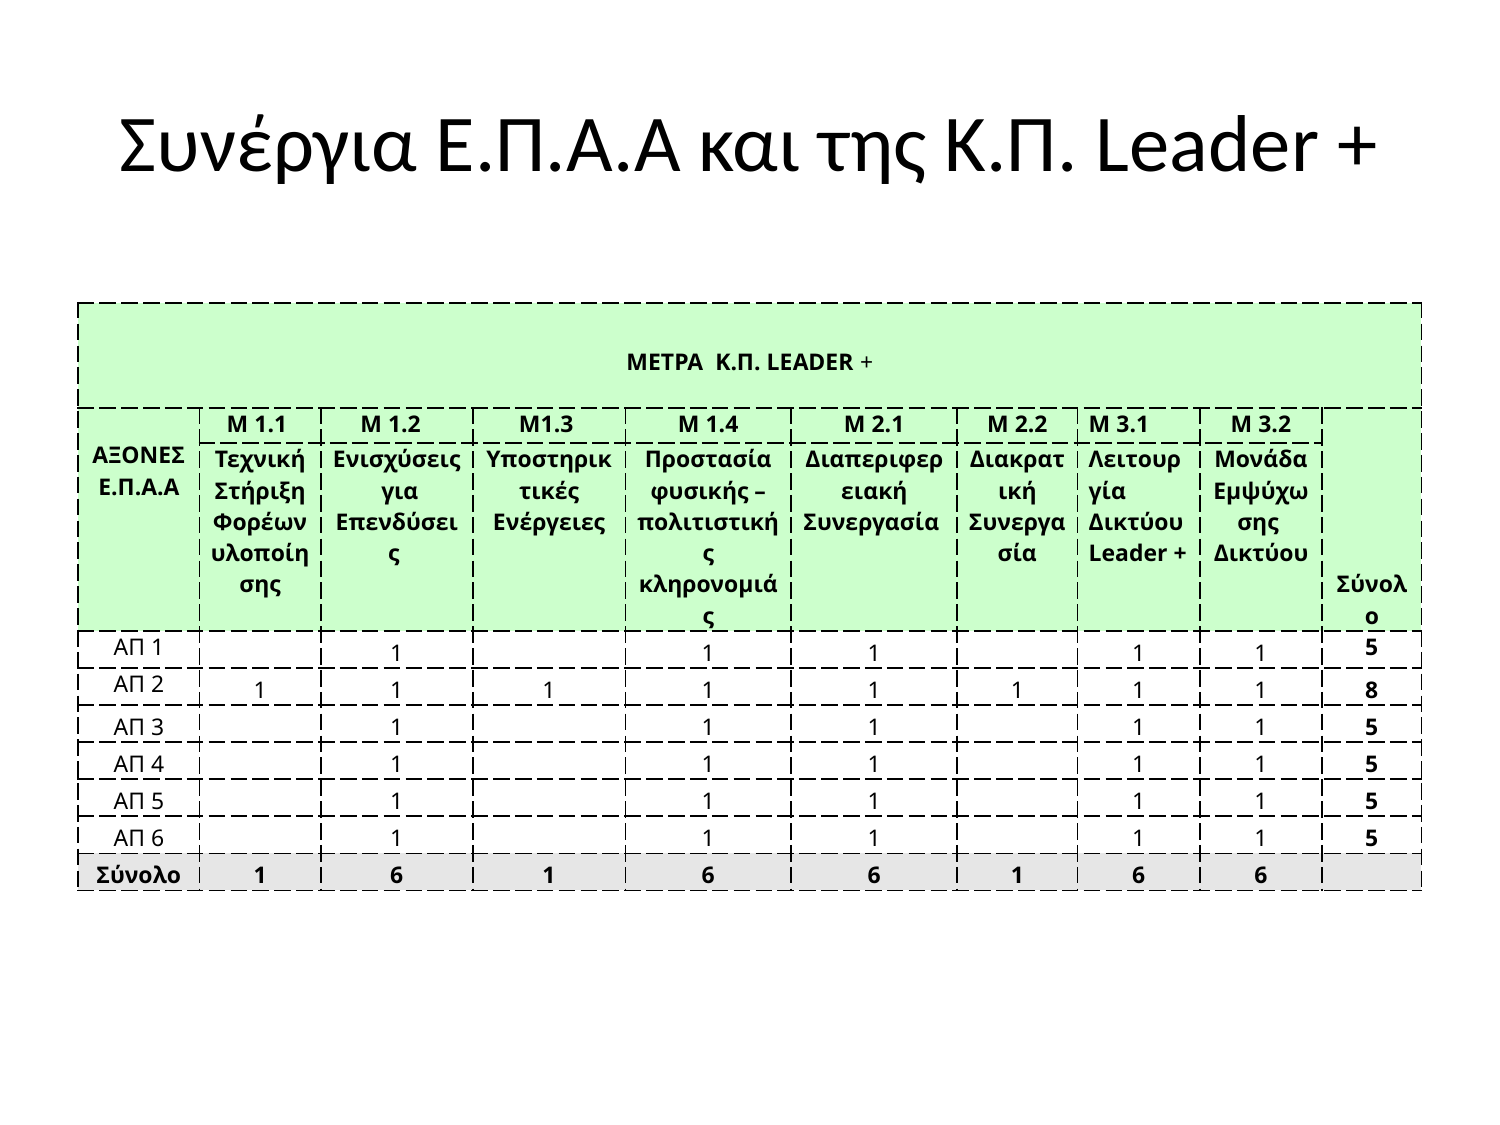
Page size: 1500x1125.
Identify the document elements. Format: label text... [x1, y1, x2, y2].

table_cell [199, 631, 321, 668]
table_cell Μ 1.4 [625, 408, 791, 443]
table_cell 1 [1078, 705, 1200, 742]
table_cell ΑΠ 5 [78, 779, 199, 816]
table_cell [1322, 853, 1421, 890]
table_cell [473, 631, 625, 668]
table_cell 1 [625, 816, 791, 853]
table_cell Τεχνική Στήριξη Φορέων υλοποίησης [199, 443, 321, 631]
table_cell Λειτουργία Δικτύου Leader + [1078, 443, 1200, 631]
table_cell 1 [1200, 742, 1322, 779]
table_cell 1 [957, 853, 1078, 890]
table_cell 1 [1078, 668, 1200, 705]
table_cell 1 [1200, 779, 1322, 816]
table_cell Υποστηρικτικές Ενέργειες [473, 443, 625, 631]
table_cell [473, 779, 625, 816]
table_cell 1 [321, 816, 473, 853]
table_cell 5 [1322, 705, 1421, 742]
table_cell Μ 3.2 [1200, 408, 1322, 443]
table_cell 1 [199, 853, 321, 890]
table_cell ΑΠ 3 [78, 705, 199, 742]
table_cell 1 [791, 631, 957, 668]
table_cell [957, 779, 1078, 816]
table_cell 1 [321, 779, 473, 816]
table_cell [957, 742, 1078, 779]
table_cell 1 [1200, 705, 1322, 742]
table_cell 6 [1078, 853, 1200, 890]
table_cell [957, 816, 1078, 853]
table_cell [957, 631, 1078, 668]
table_cell Ενισχύσεις για Επενδύσεις [321, 443, 473, 631]
table_cell ΑΠ 4 [78, 742, 199, 779]
table_cell [957, 705, 1078, 742]
table_cell [199, 705, 321, 742]
table_cell 6 [1200, 853, 1322, 890]
table_cell [473, 816, 625, 853]
table_cell 1 [791, 742, 957, 779]
table_cell 1 [1078, 816, 1200, 853]
table_cell Μ 1.1 [199, 408, 321, 443]
table_cell ΑΠ 6 [78, 816, 199, 853]
table_cell 1 [625, 631, 791, 668]
table_cell 1 [321, 742, 473, 779]
table_cell 1 [625, 668, 791, 705]
table_cell 1 [473, 853, 625, 890]
table_cell 1 [1200, 668, 1322, 705]
table_cell Μ1.3 [473, 408, 625, 443]
table_cell 5 [1322, 816, 1421, 853]
table_cell 5 [1322, 742, 1421, 779]
table_cell 1 [1200, 631, 1322, 668]
table_cell 1 [625, 705, 791, 742]
table_cell Μ 2.1 [791, 408, 957, 443]
table_cell 1 [791, 816, 957, 853]
table_cell Μ 3.1 [1078, 408, 1200, 443]
table_cell 1 [625, 779, 791, 816]
table_cell 1 [199, 668, 321, 705]
table_cell ΑΞΟΝΕΣ Ε.Π.Α.Α [78, 408, 199, 631]
table_cell [473, 742, 625, 779]
table_cell ΑΠ 2 [78, 668, 199, 705]
table_cell ΑΠ 1 [78, 631, 199, 668]
table_cell Διακρατική Συνεργασία [957, 443, 1078, 631]
table_cell 1 [791, 779, 957, 816]
table_cell 1 [957, 668, 1078, 705]
table_cell 1 [1078, 631, 1200, 668]
table_cell 1 [791, 668, 957, 705]
table_cell 1 [321, 705, 473, 742]
table_cell Διαπεριφερειακή Συνεργασία [791, 443, 957, 631]
table_cell Σύνολο [1322, 408, 1421, 631]
table_cell 1 [321, 668, 473, 705]
table_cell 8 [1322, 668, 1421, 705]
title Συνέργια Ε.Π.Α.Α και της Κ.Π. Leader + [75, 45, 1425, 233]
table_cell [473, 705, 625, 742]
table_cell Μονάδα Εμψύχωσης Δικτύου [1200, 443, 1322, 631]
table_cell 1 [791, 705, 957, 742]
table_cell 6 [321, 853, 473, 890]
table_cell Σύνολο [78, 853, 199, 890]
table_cell 1 [1078, 742, 1200, 779]
table_cell 1 [625, 742, 791, 779]
table_cell [199, 742, 321, 779]
table_cell [199, 779, 321, 816]
table_cell 1 [1078, 779, 1200, 816]
table_cell 1 [1200, 816, 1322, 853]
table_cell 5 [1322, 779, 1421, 816]
table_cell Μ 1.2 [321, 408, 473, 443]
table_header ΜΕΤΡΑ Κ.Π. LEADER + [78, 303, 1421, 408]
table_cell [199, 816, 321, 853]
table_cell 1 [321, 631, 473, 668]
table_cell 5 [1322, 631, 1421, 668]
table_cell 6 [625, 853, 791, 890]
table_cell Προστασία φυσικής –πολιτιστικής κληρονομιάς [625, 443, 791, 631]
table_cell 1 [473, 668, 625, 705]
table_cell Μ 2.2 [957, 408, 1078, 443]
table_cell 6 [791, 853, 957, 890]
